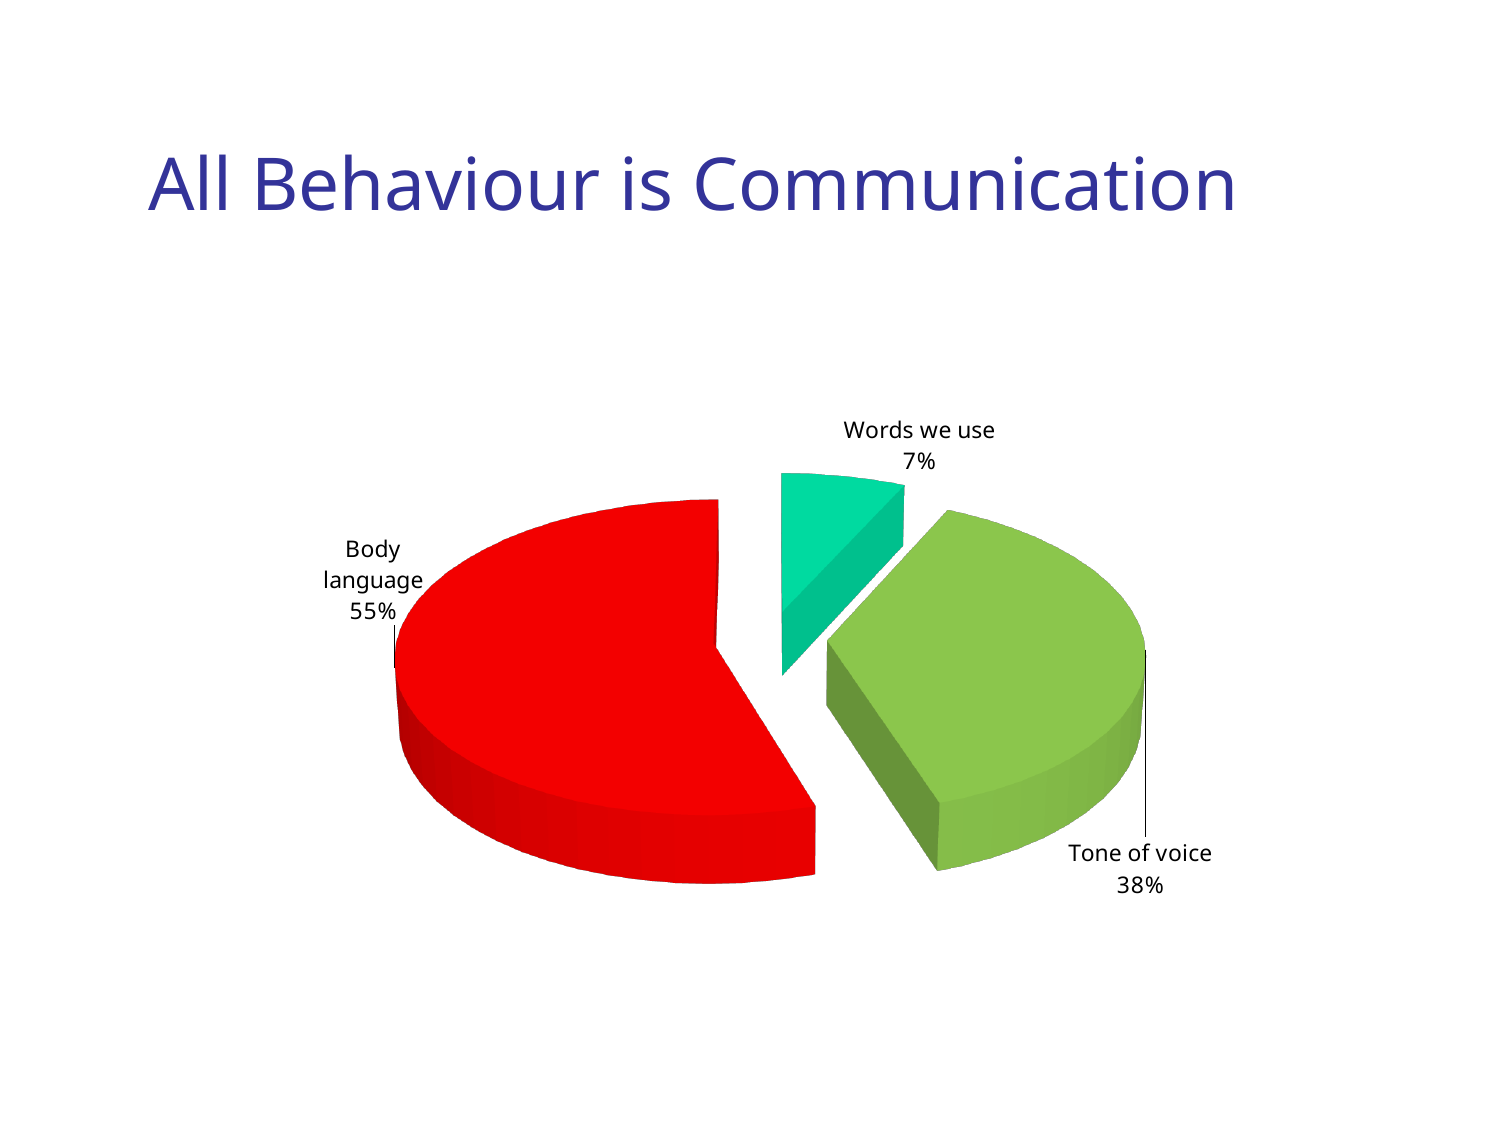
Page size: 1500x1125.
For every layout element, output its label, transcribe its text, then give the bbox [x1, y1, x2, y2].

title All Behaviour is Communication [75, 20, 1313, 233]
chart [8, 310, 1357, 1125]
